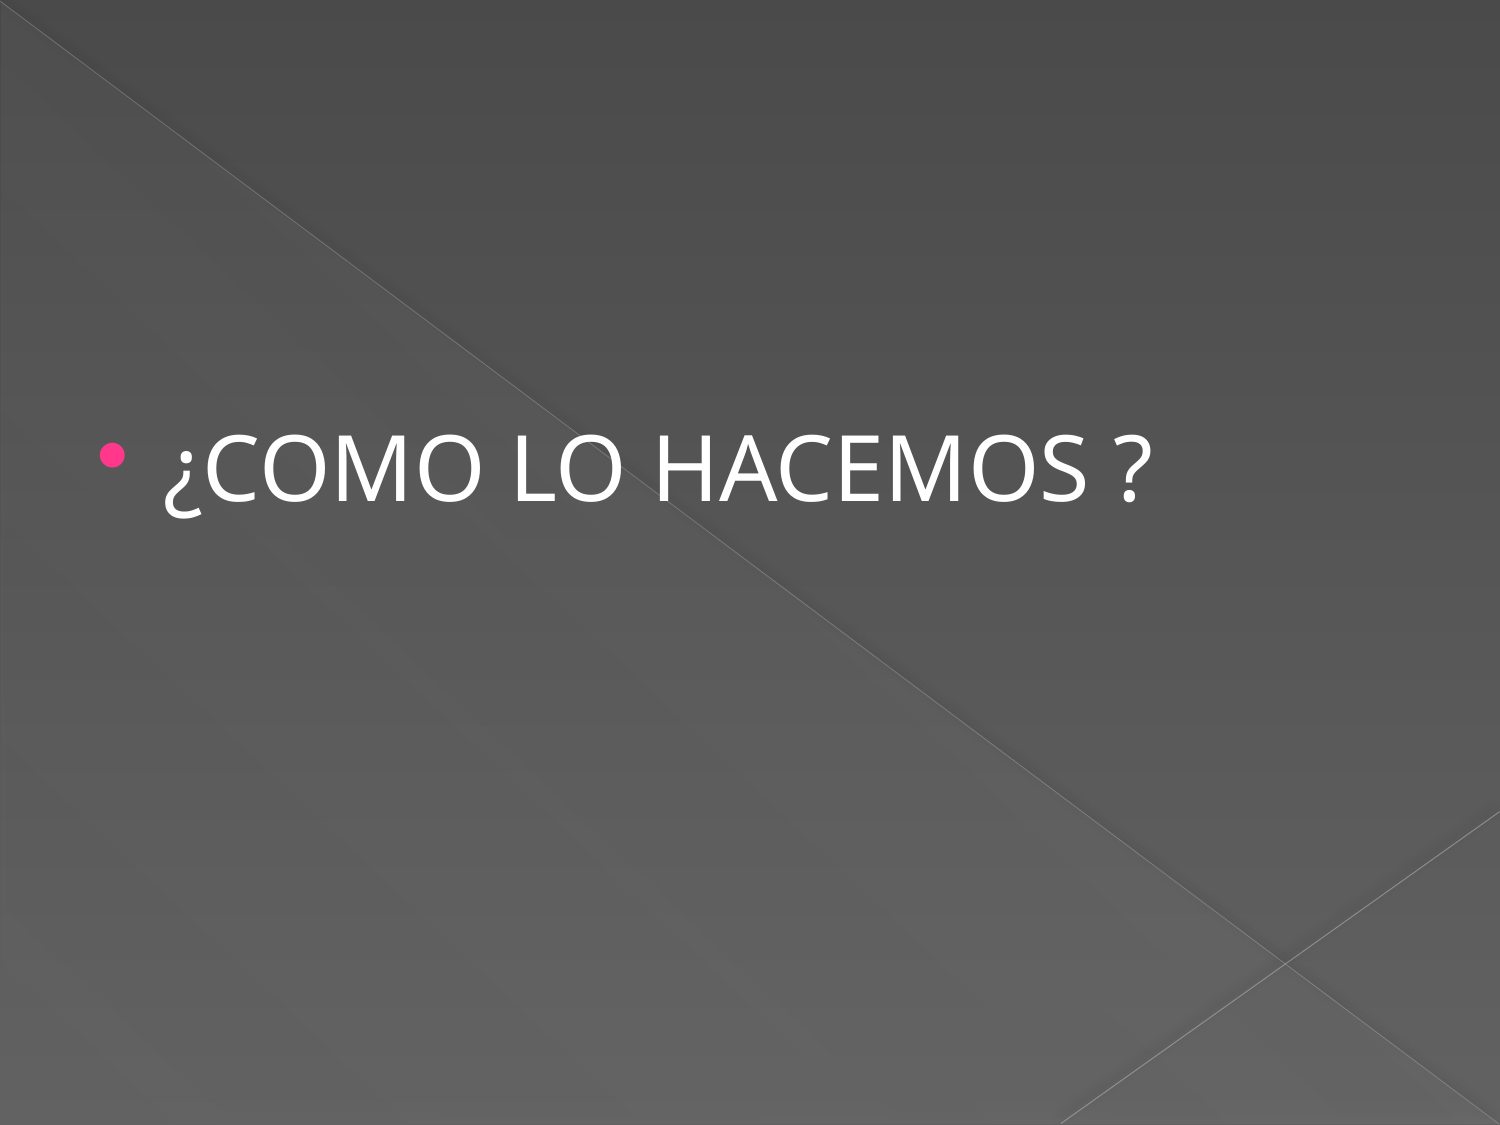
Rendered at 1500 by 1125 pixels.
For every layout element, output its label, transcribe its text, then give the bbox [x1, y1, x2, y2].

list ¿COMO LO HACEMOS ? [75, 308, 1425, 1059]
